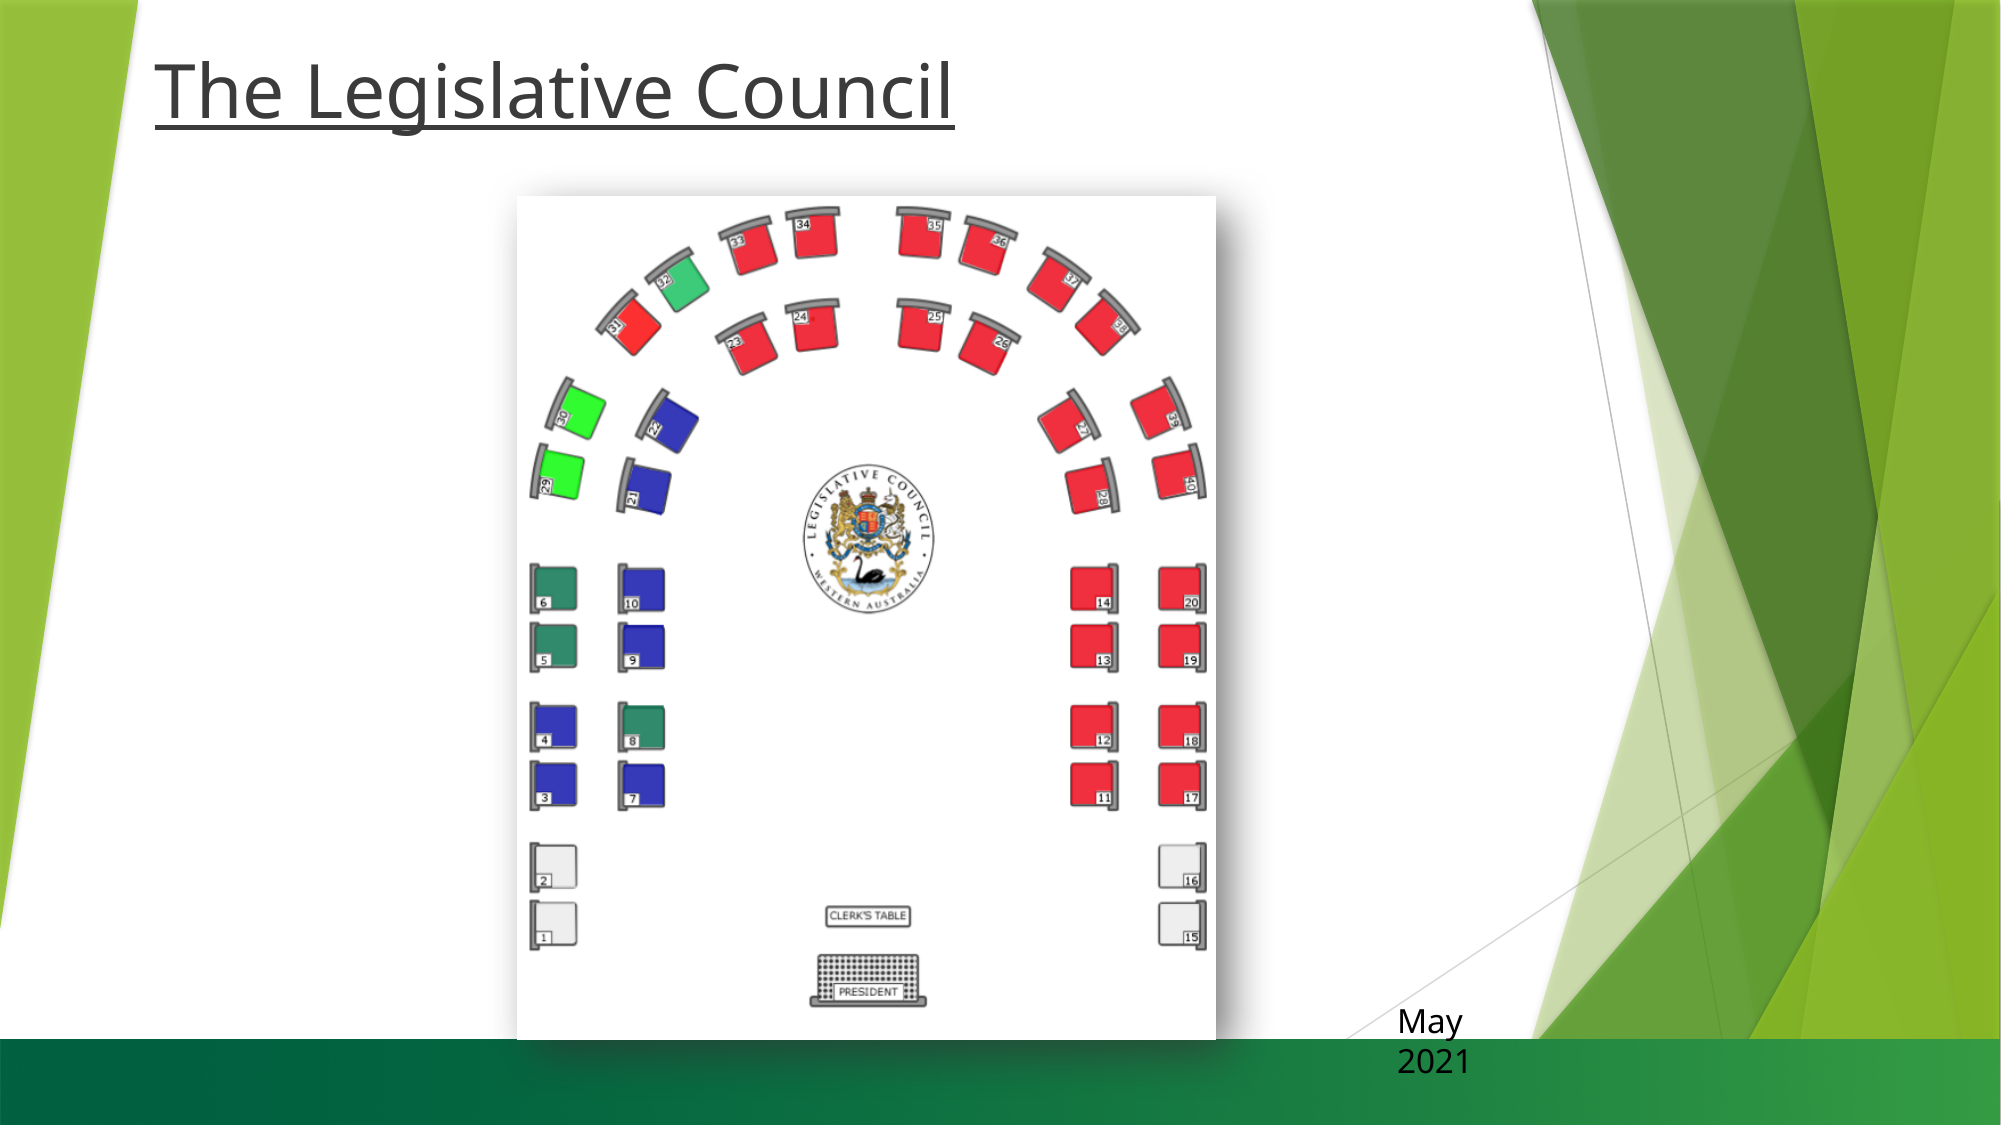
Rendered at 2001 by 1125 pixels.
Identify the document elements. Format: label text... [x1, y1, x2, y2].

title The Legislative Council [139, 21, 1549, 202]
text_box May 2021 [1382, 993, 1562, 1036]
picture [0, 196, 2000, 1125]
